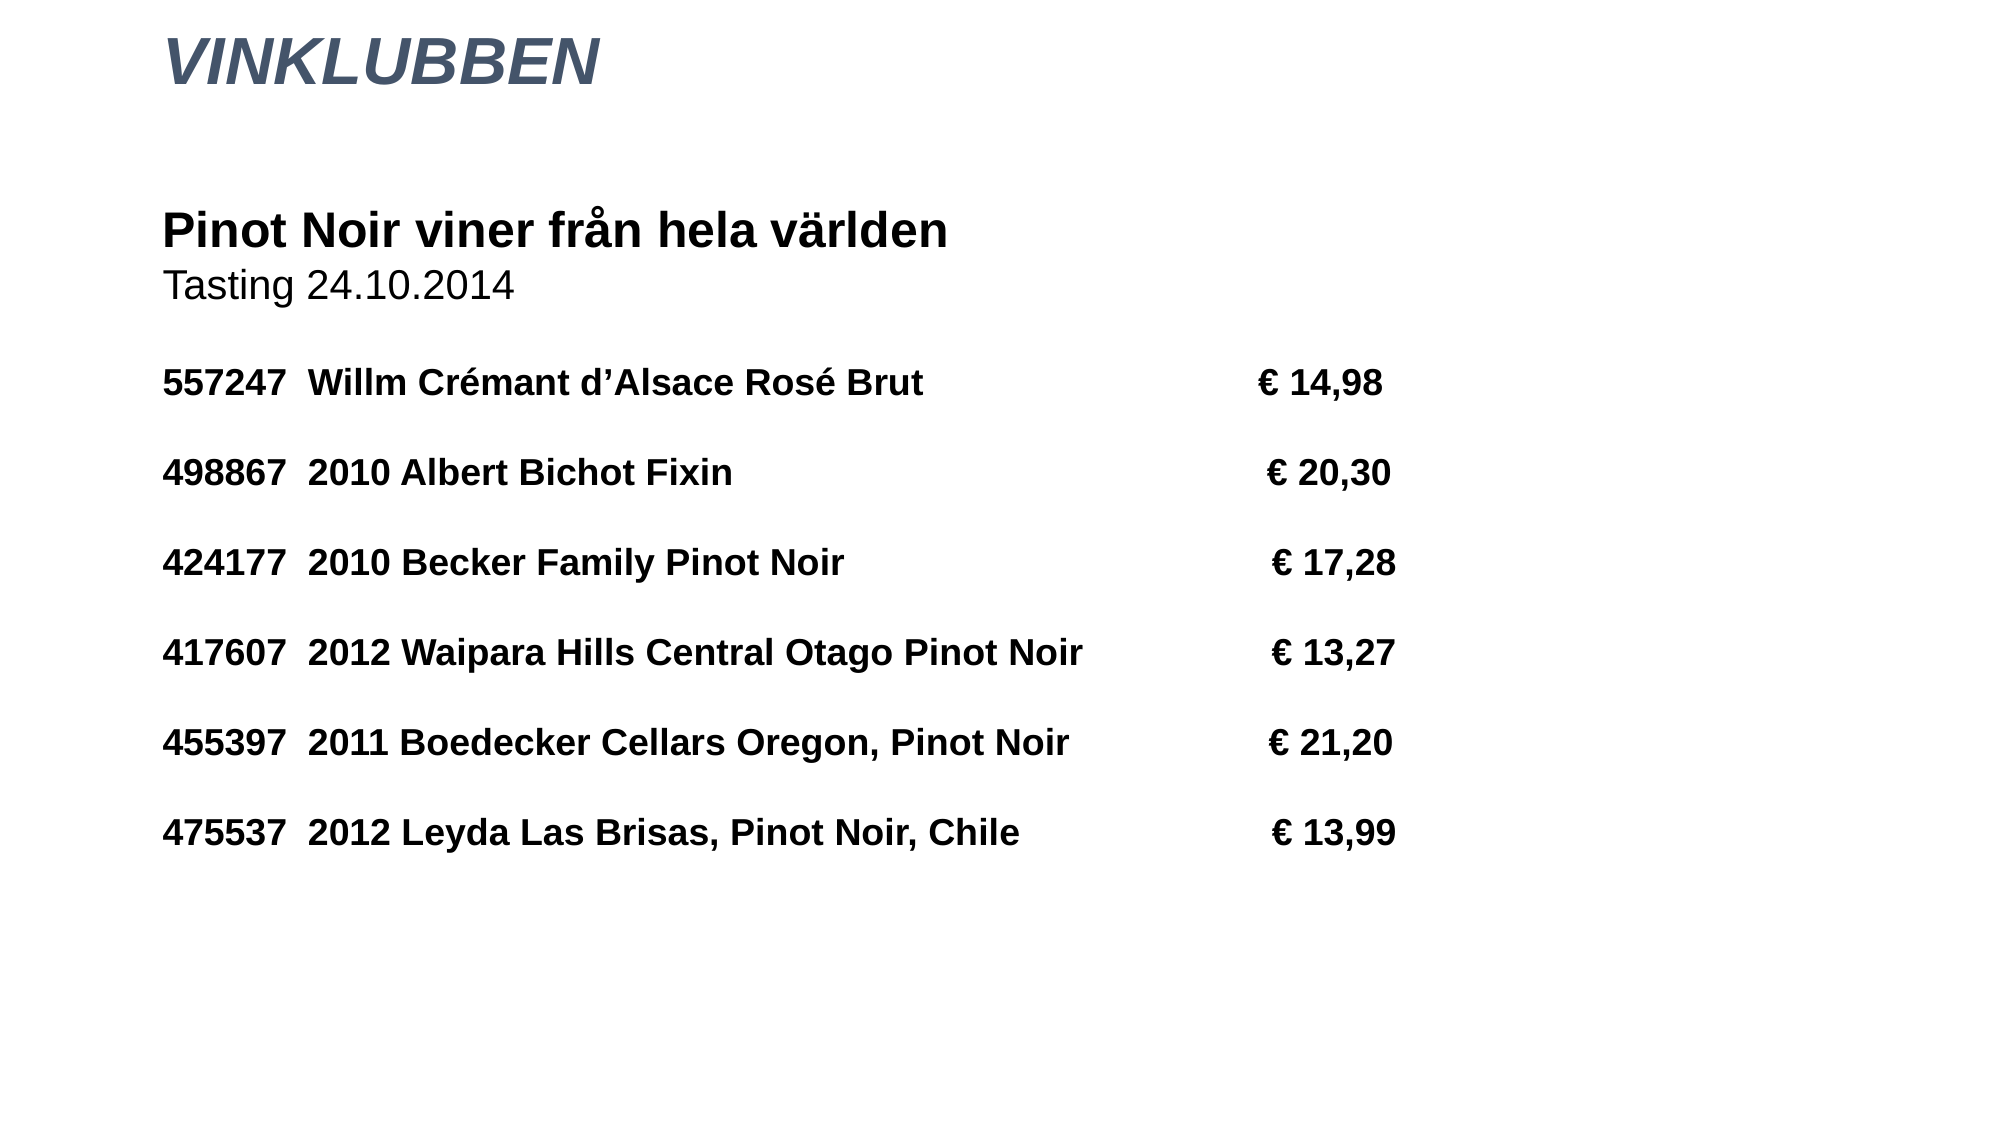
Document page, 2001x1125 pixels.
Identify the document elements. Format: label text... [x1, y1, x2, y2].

text_box ? VINKLUBBEN Pinot Noir viner från hela världen Tasting 24.10.2014 557247 Willm Crémant d’Alsace Rosé Brut € 14,98 498867 2010 Albert Bichot Fixin € 20,30 424177 2010 Becker Family Pinot Noir € 17,28 417607 2012 Waipara Hills Central Otago Pinot Noir € 13,27 455397 2011 Boedecker Cellars Oregon, Pinot Noir € 21,20 475537 2012 Leyda Las Brisas, Pinot Noir, Chile € 13,99 [147, 0, 1798, 860]
